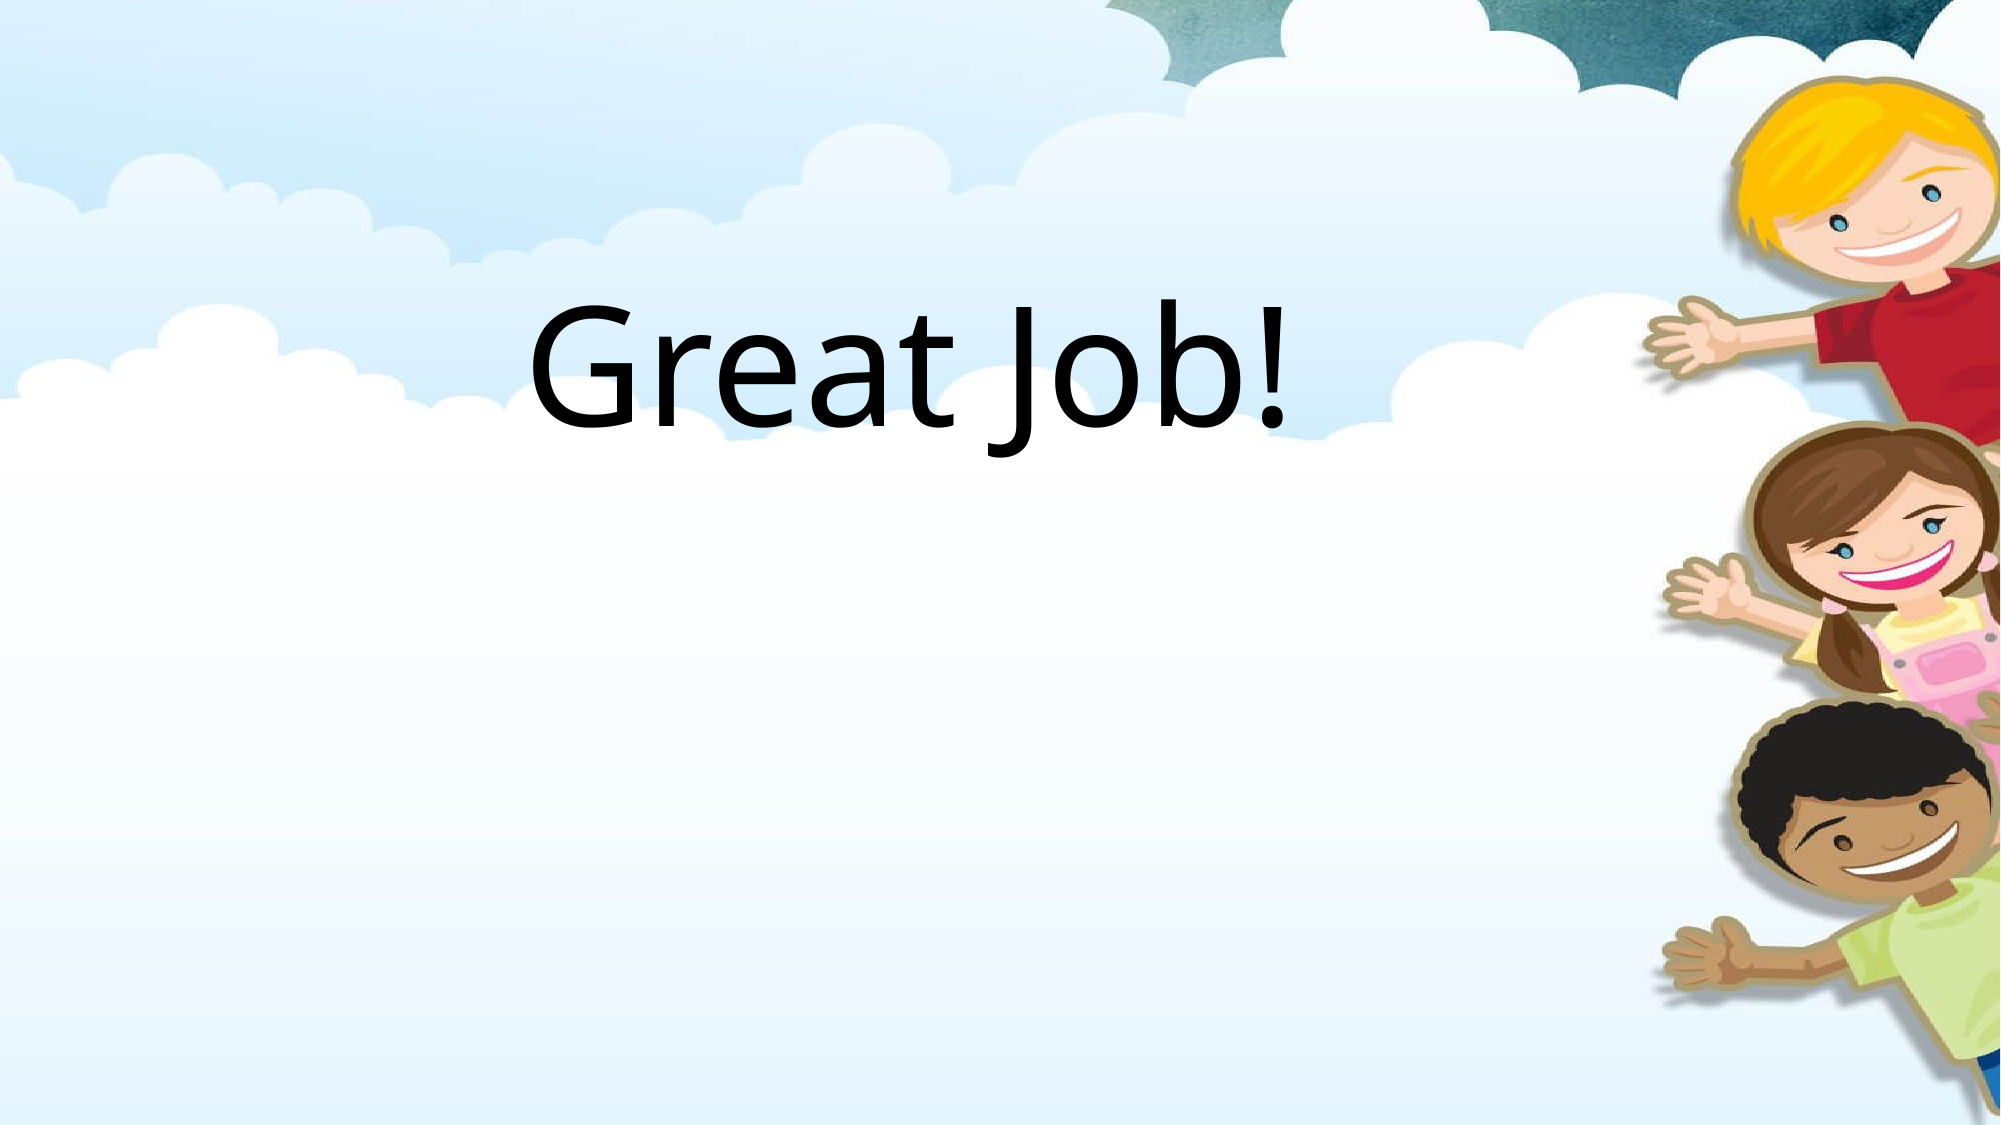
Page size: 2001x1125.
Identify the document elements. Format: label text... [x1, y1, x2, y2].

text_box Great Job! [388, 252, 1431, 467]
picture [0, 0, 2001, 1125]
